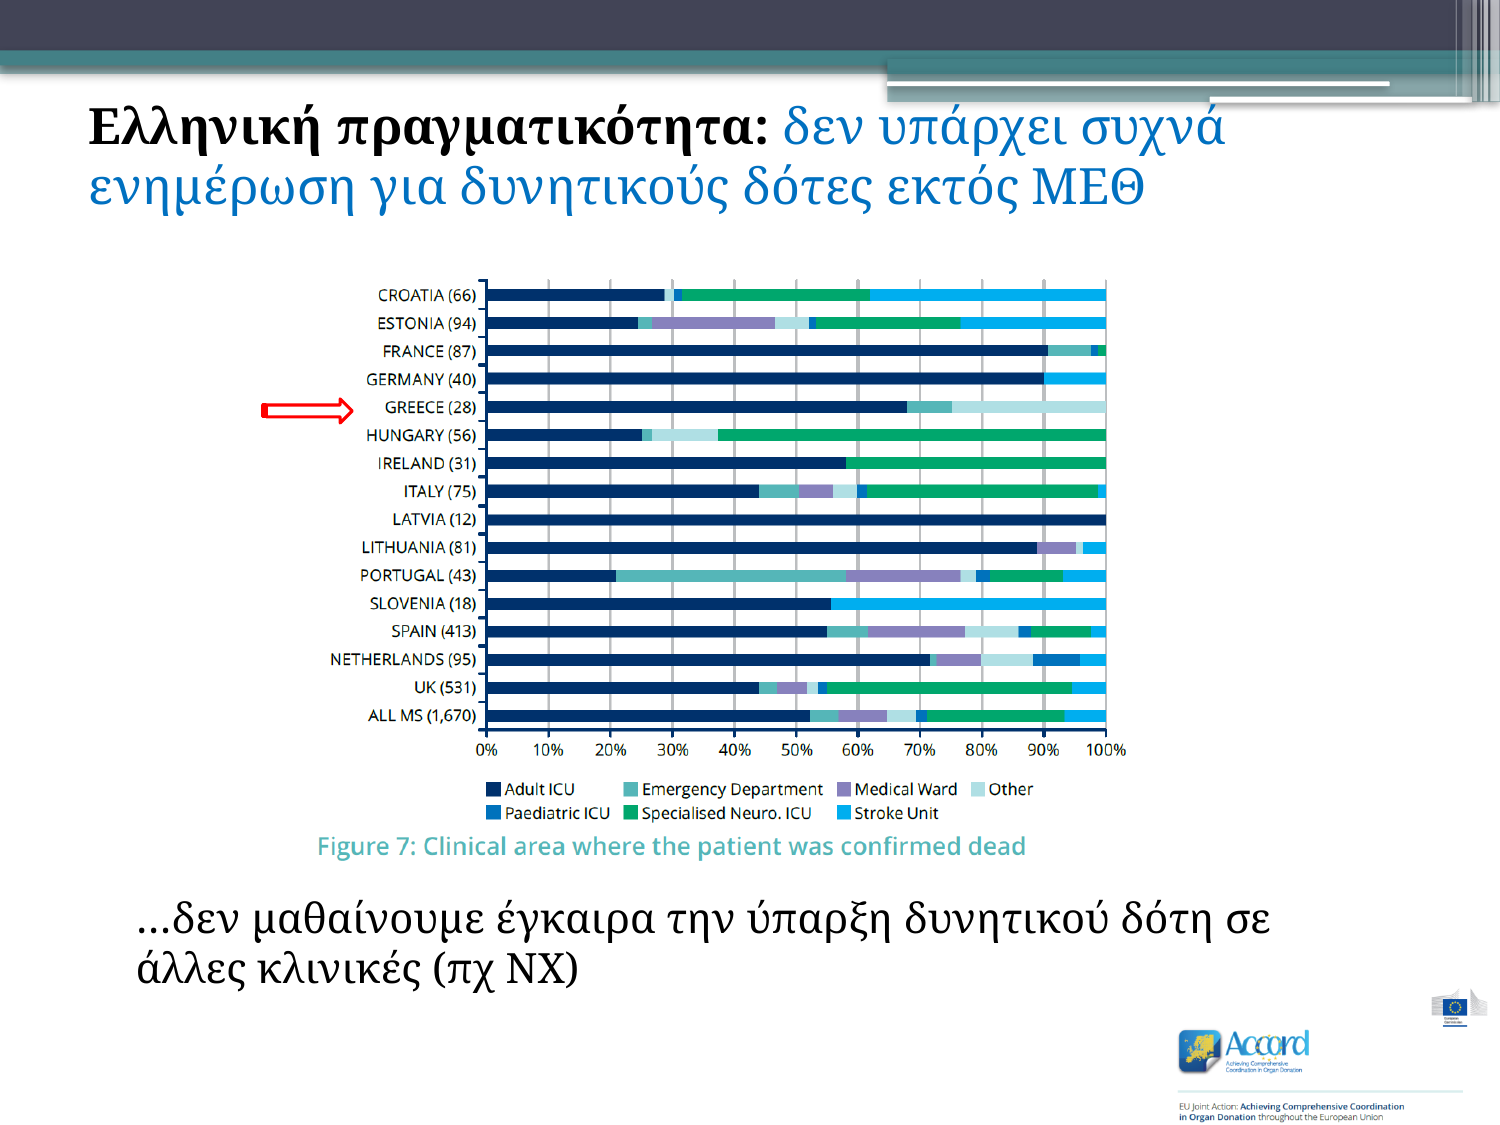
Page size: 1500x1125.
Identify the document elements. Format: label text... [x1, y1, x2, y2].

picture [1135, 974, 1500, 1125]
text_box [261, 403, 267, 419]
text_box …δεν μαθαίνουμε έγκαιρα την ύπαρξη δυνητικού δότη σε άλλες κλινικές (πχ ΝΧ) [121, 884, 1500, 1000]
title Ελληνική πραγματικότητα: δεν υπάρχει συχνά ενημέρωση για δυνητικούς δότες εκτός ΜΕΘ [73, 90, 1424, 279]
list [274, 273, 1146, 867]
